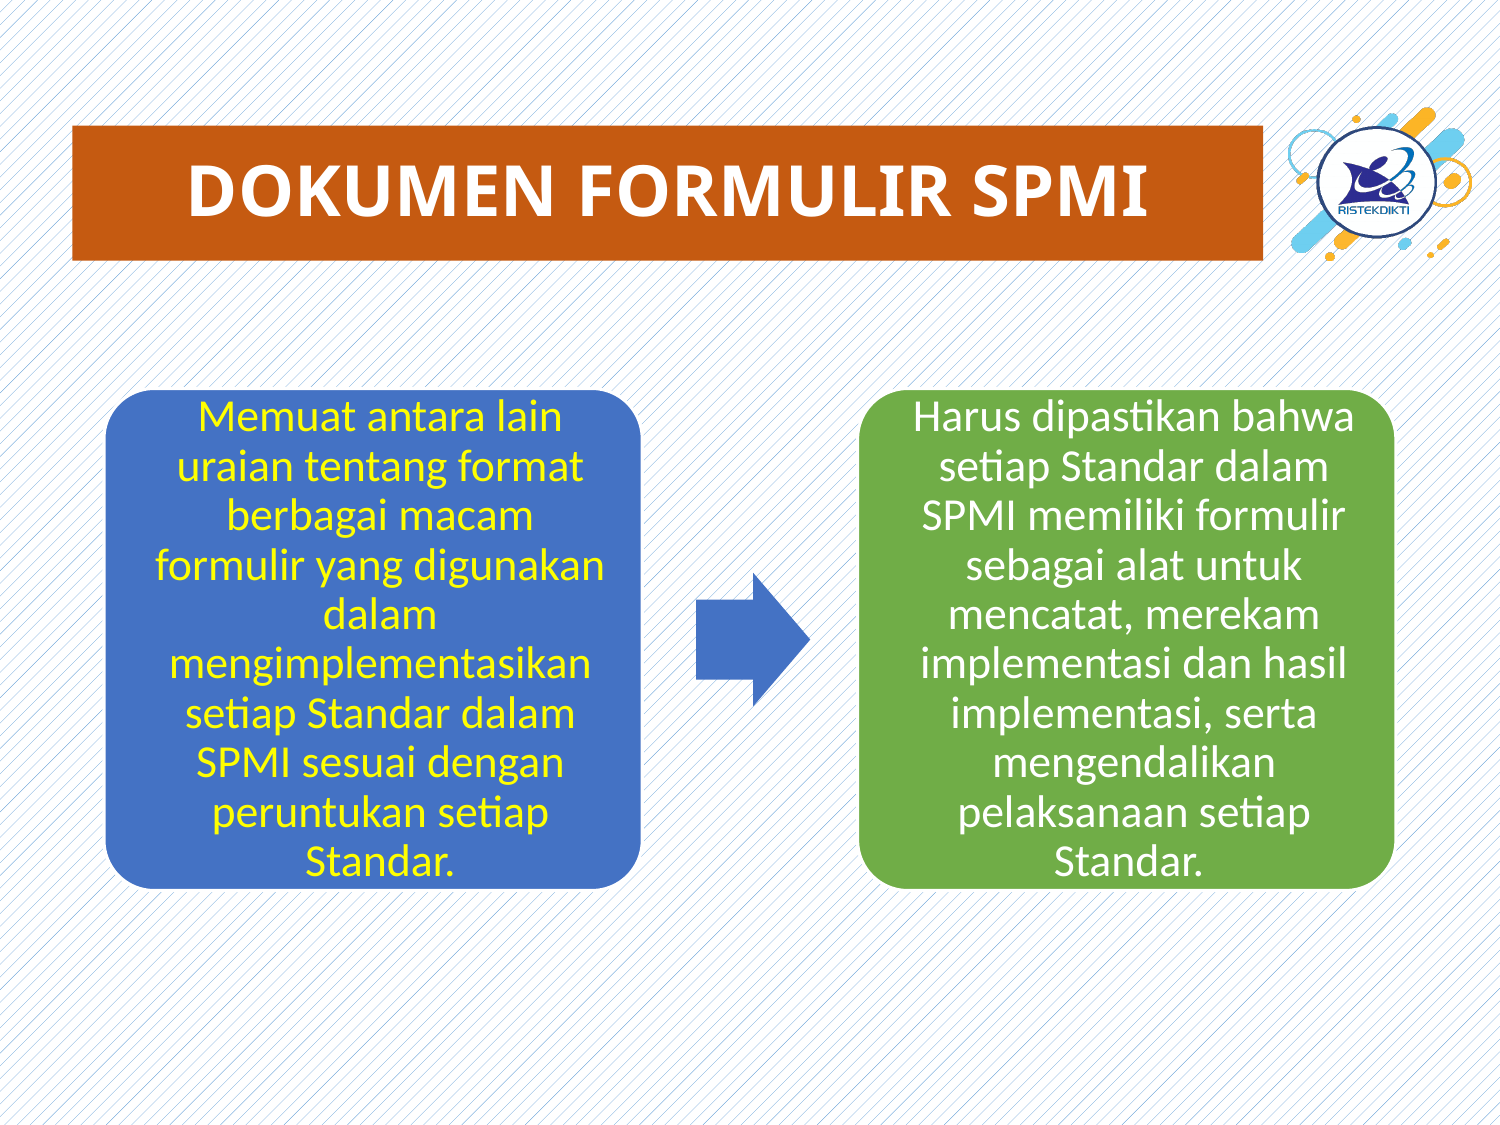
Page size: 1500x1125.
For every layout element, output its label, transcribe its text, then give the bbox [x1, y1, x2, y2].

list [103, 388, 1397, 891]
title DOKUMEN FORMULIR SPMI [72, 125, 1264, 261]
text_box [1288, 104, 1474, 261]
